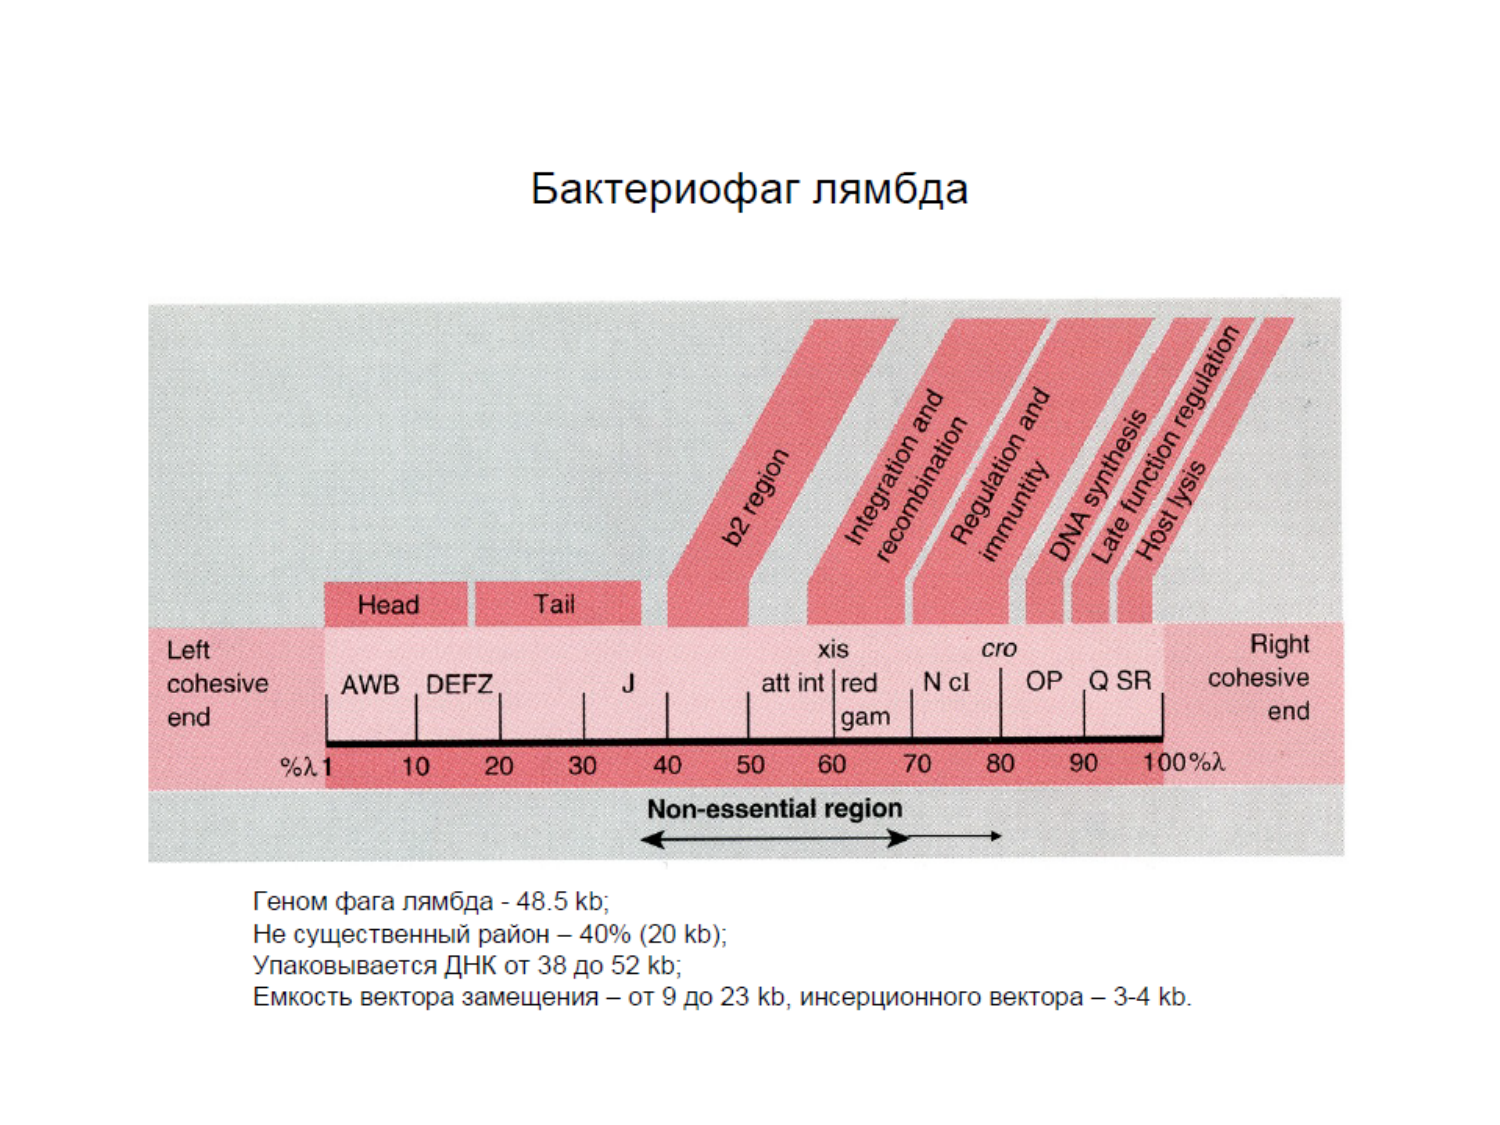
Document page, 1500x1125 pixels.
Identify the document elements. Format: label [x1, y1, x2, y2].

picture [83, 63, 1417, 1062]
